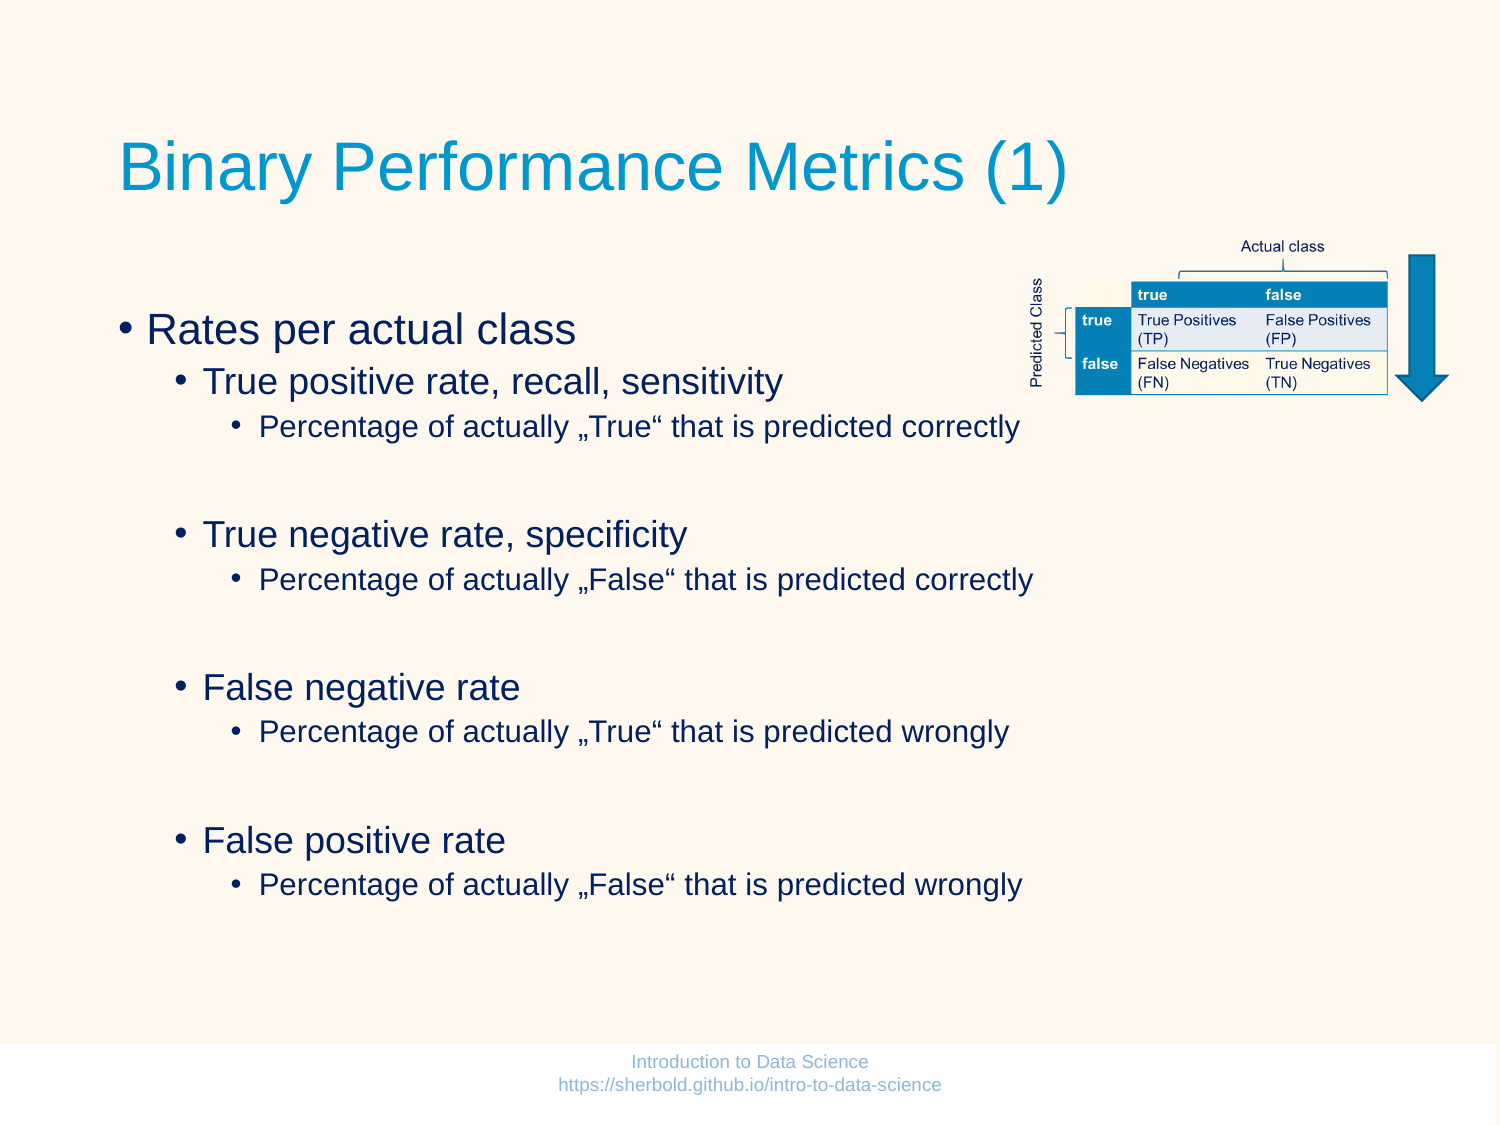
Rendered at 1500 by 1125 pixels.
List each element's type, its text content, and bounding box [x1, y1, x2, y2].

picture [1132, 308, 1388, 393]
footer Introduction to Data Science https://sherbold.github.io/intro-to-data-science [496, 1042, 1004, 1103]
picture [1021, 231, 1388, 401]
title Binary Performance Metrics (1) [103, 59, 1397, 278]
text_box [1394, 254, 1450, 403]
picture [1084, 316, 1096, 325]
